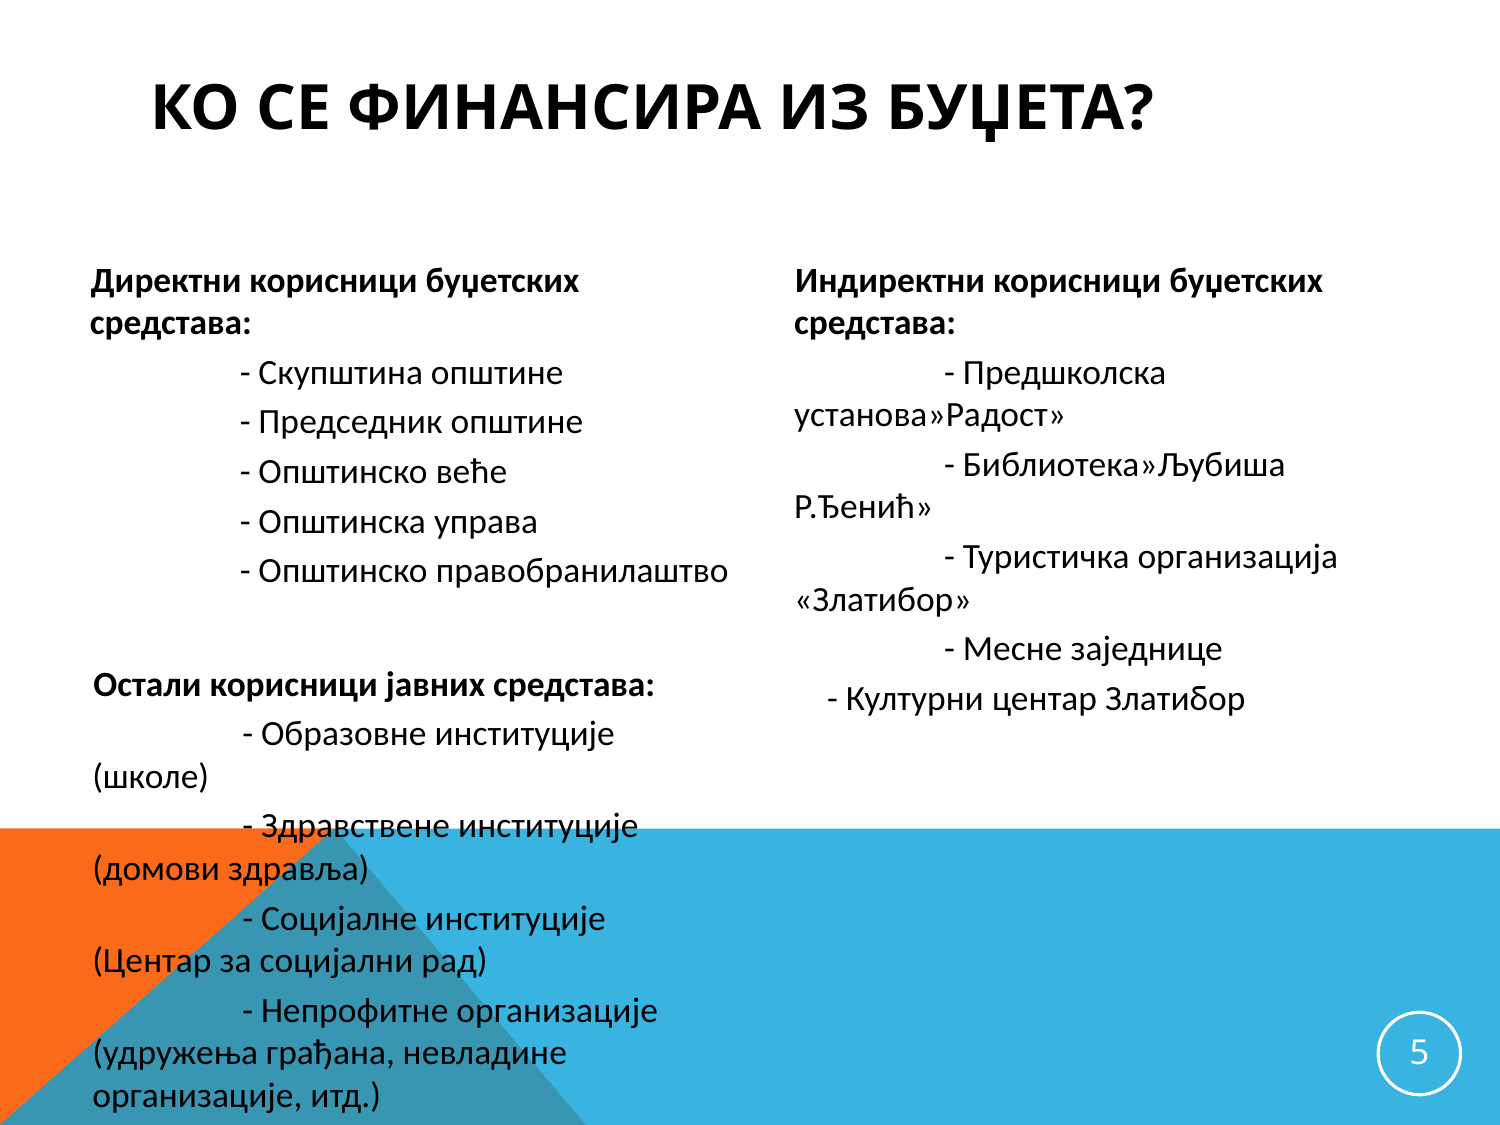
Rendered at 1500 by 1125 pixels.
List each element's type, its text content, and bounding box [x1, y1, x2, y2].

text_box Остали корисници јавних средстава: - Образовне институције (школе) - Здравствене институције (домови здравља) - Социјалне институције (Центар за социјални рад) - Непрофитне организације (удружења грађана, невладине организације, итд.) [77, 653, 740, 1073]
title Ко се финансира из буџета? [135, 60, 1369, 150]
text_box Индиректни корисници буџетских средстава: - Предшколска установа»Радост» - Библиотека»Љубиша Р.Ђенић» - Туристичка организација «Златибор» - Месне заједнице - Културни центар Златибор [779, 249, 1442, 1043]
text_box Директни корисници буџетских средстава: - Скупштина општине - Председник општине - Општинско веће - Општинска управа - Општинско правобранилаштво [74, 249, 760, 669]
slide_number 5 [1376, 1017, 1463, 1097]
